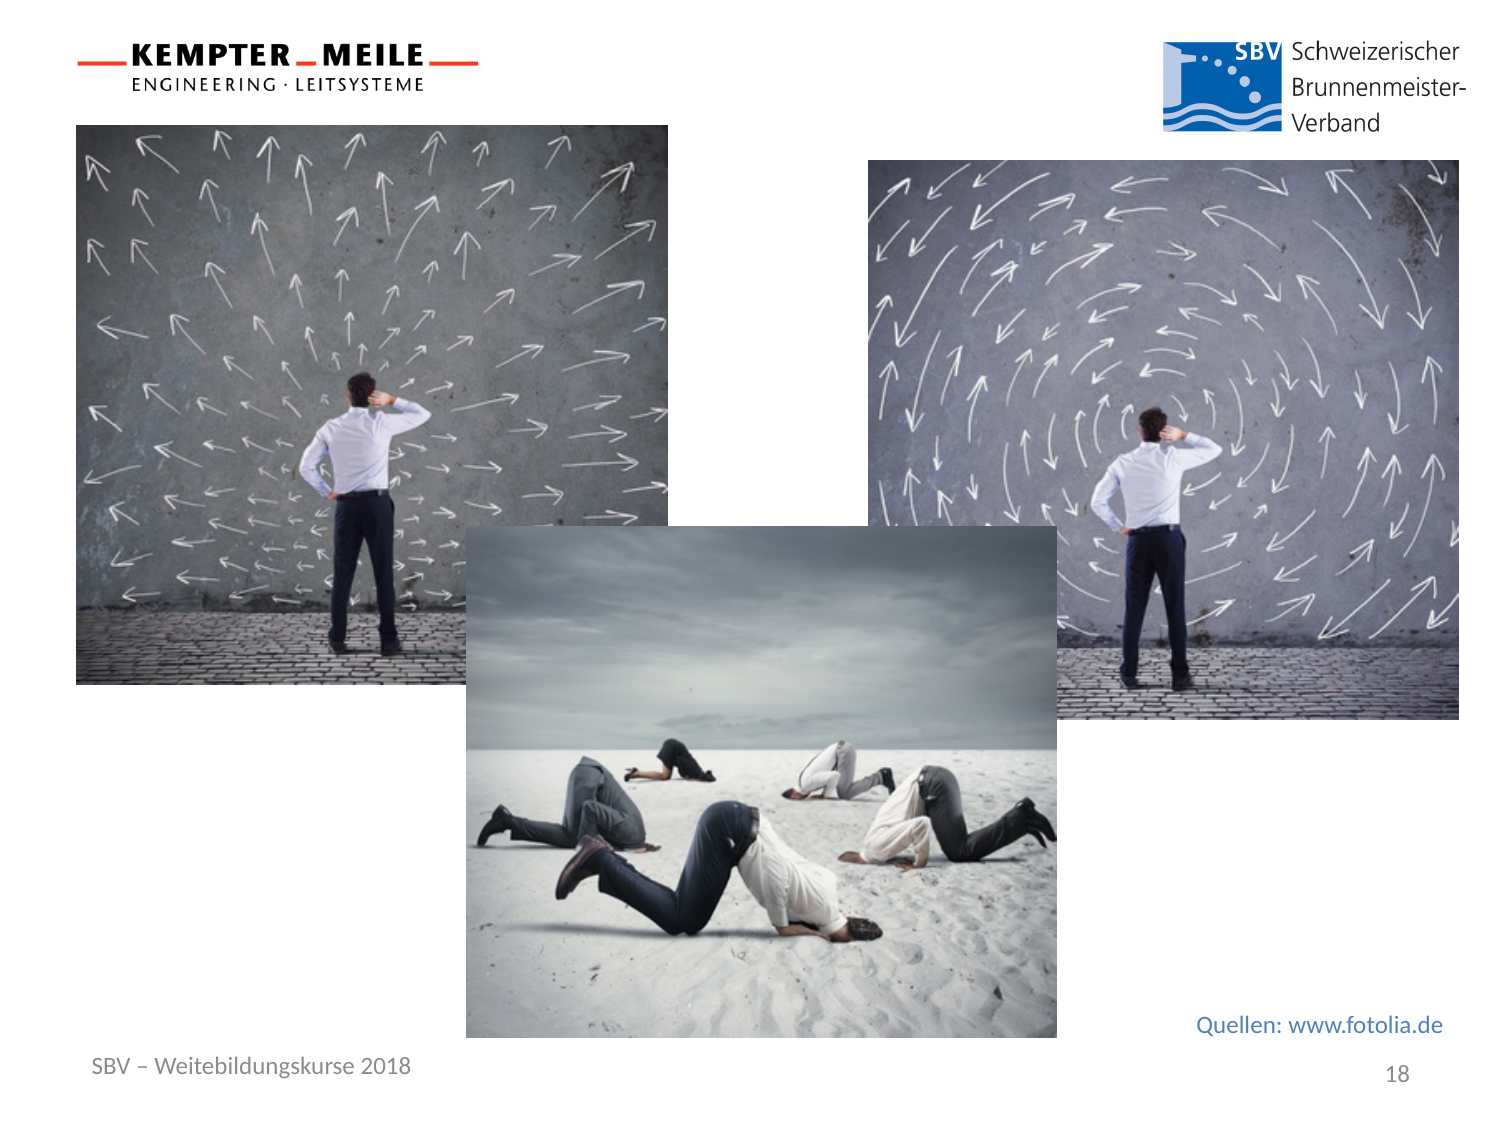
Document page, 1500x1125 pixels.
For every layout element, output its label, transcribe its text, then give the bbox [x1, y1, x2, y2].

slide_number 18 [1074, 1046, 1425, 1103]
picture [76, 125, 1459, 1038]
text_box Quellen: www.fotolia.de [76, 1001, 1459, 1046]
picture [1163, 35, 1471, 138]
slide_number SBV – Weitebildungskurse 2018 [76, 1046, 502, 1095]
picture [76, 42, 479, 92]
